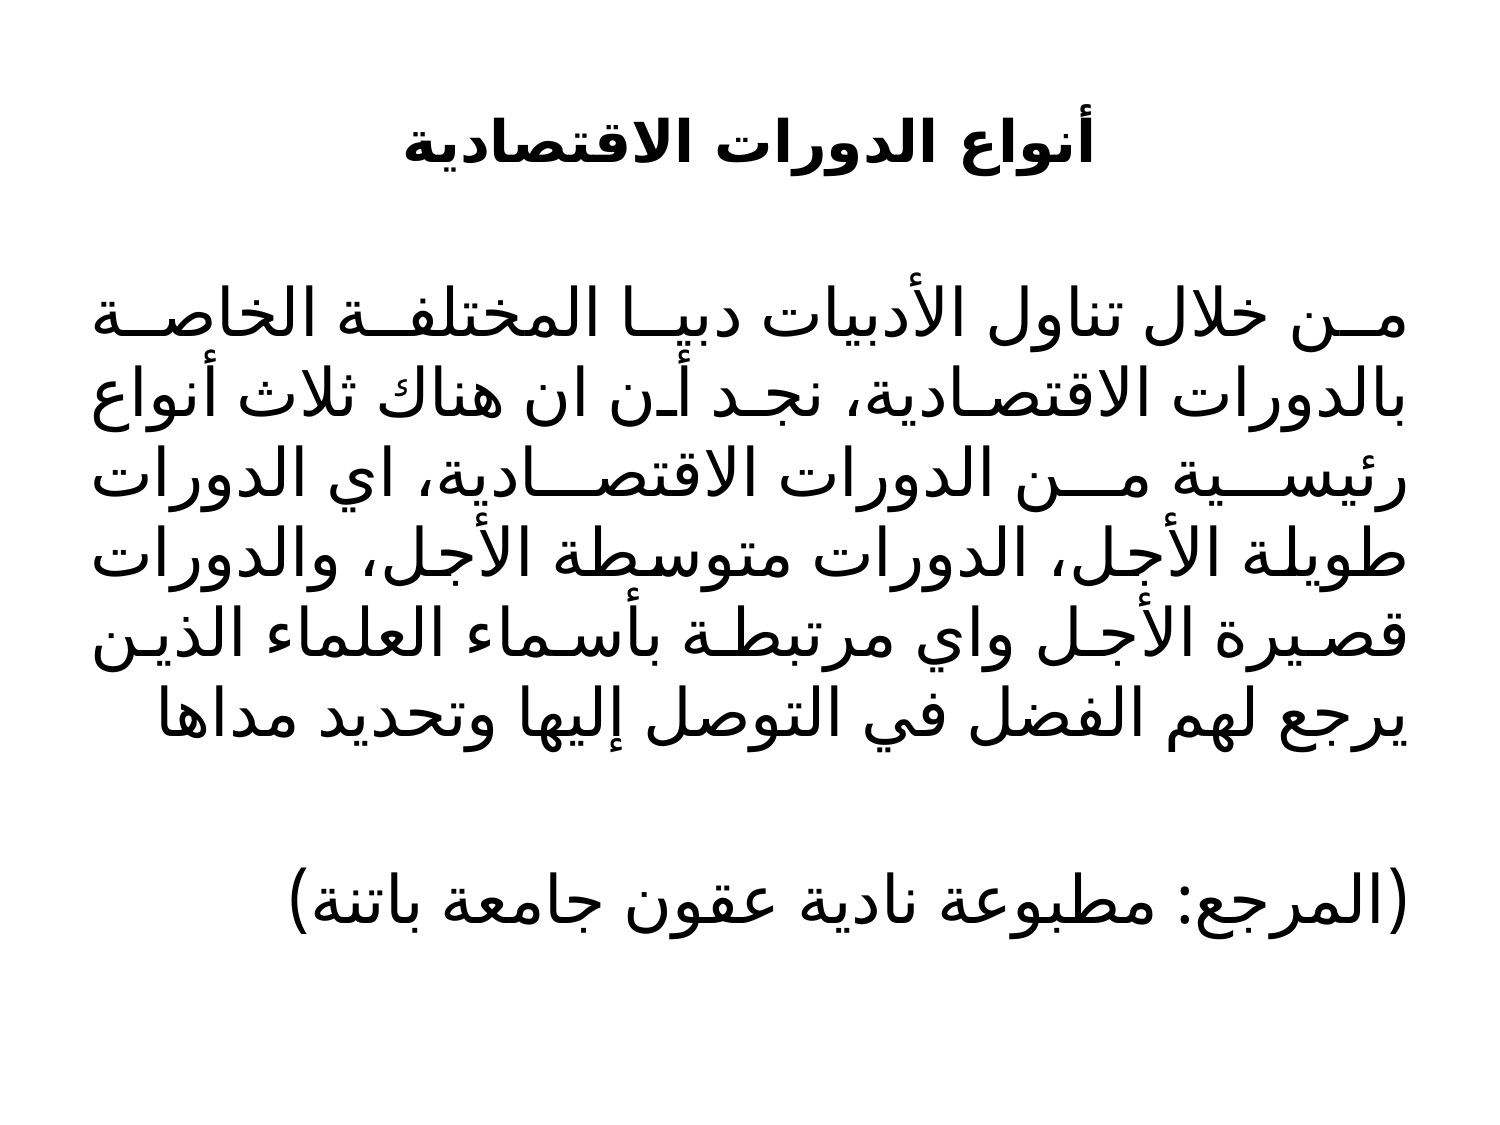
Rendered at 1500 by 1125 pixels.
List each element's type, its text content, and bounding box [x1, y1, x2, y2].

title أنواع الدورات الاقتصادية [75, 45, 1425, 233]
list من خلال تناول الأدبيات دبيا المختلفة الخاصة بالدورات الاقتصادية، نجد أن ان هناك ثلاث أنواع رئيسية من الدورات الاقتصادية، اي الدورات طويلة الأجل، الدورات متوسطة الأجل، والدورات قصيرة الأجل واي مرتبطة بأسماء العلماء الذين يرجع لهم الفضل في التوصل إليها وتحديد مداها (المرجع: مطبوعة نادية عقون جامعة باتنة) [75, 262, 1425, 1005]
